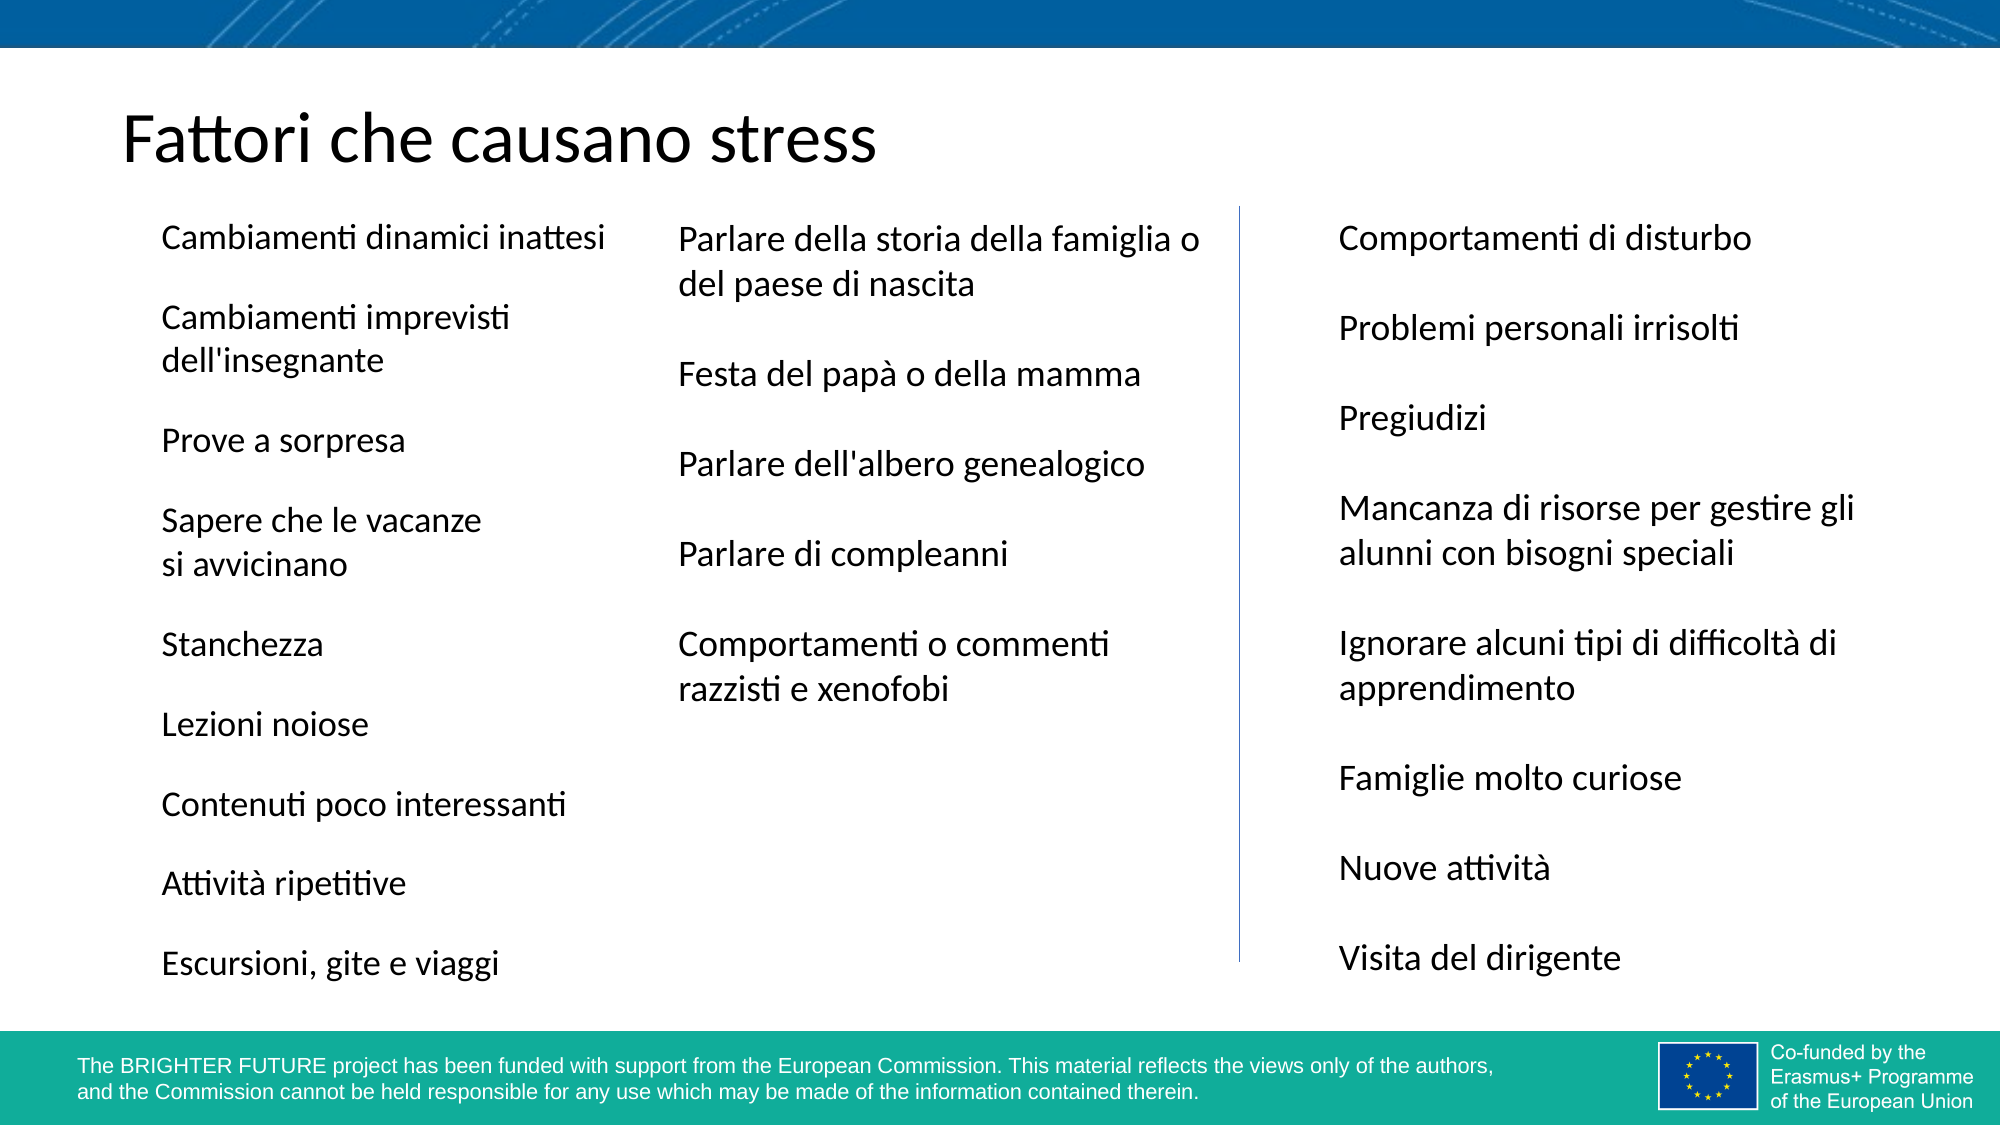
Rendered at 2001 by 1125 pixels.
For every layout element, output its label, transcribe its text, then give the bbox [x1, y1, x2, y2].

title Fattori che causano stress [107, 91, 1833, 186]
picture [1658, 1042, 1973, 1112]
picture [0, 0, 2000, 48]
text_box Parlare della storia della famiglia o del paese di nascita Festa del papà o della mamma Parlare dell'albero genealogico Parlare di compleanni Comportamenti o commenti razzisti e xenofobi [625, 205, 1216, 716]
text_box Comportamenti di disturbo Problemi personali irrisolti Pregiudizi Mancanza di risorse per gestire gli alunni con bisogni speciali Ignorare alcuni tipi di difficoltà di apprendimento Famiglie molto curiose Nuove attività Visita del dirigente [1286, 205, 1906, 986]
list Cambiamenti dinamici inattesi Cambiamenti imprevisti dell'insegnante Prove a sorpresa Sapere che le vacanze si avvicinano Stanchezza Lezioni noiose Contenuti poco interessanti Attività ripetitive Escursioni, gite e viaggi [107, 205, 626, 1012]
